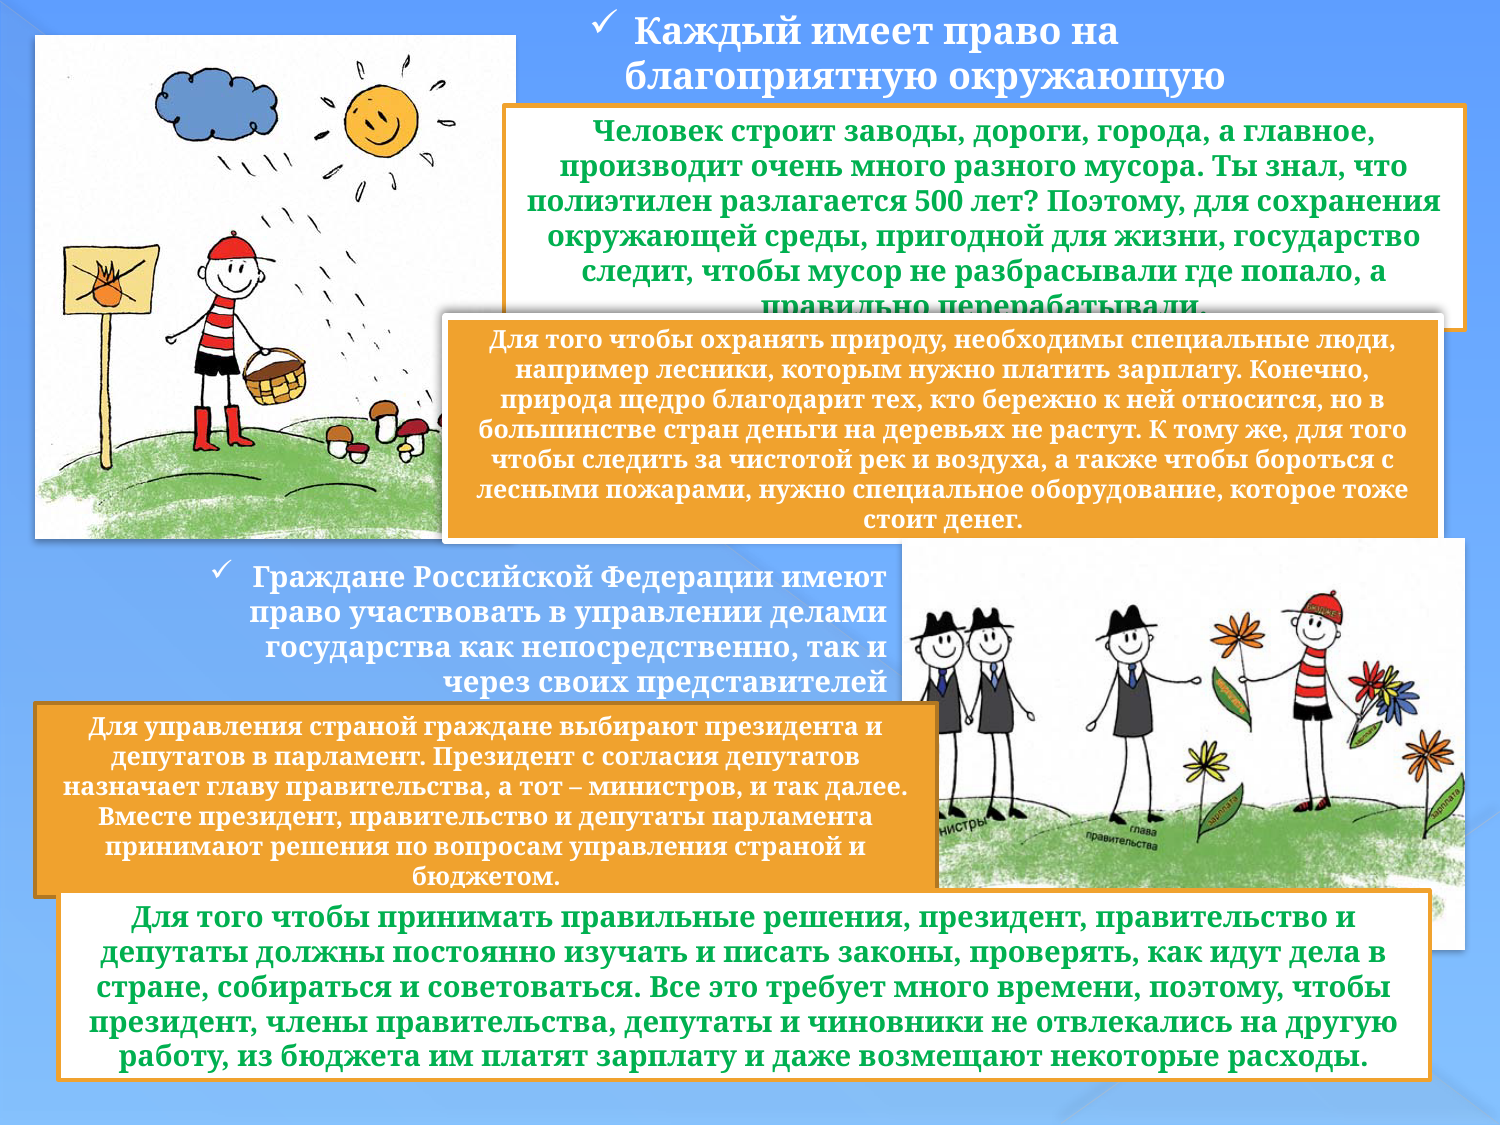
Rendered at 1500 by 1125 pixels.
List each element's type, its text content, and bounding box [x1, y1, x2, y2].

text_box Для управления страной граждане выбирают президента и депутатов в парламент. Президент с согласия депутатов назначает главу правительства, а тот – министров, и так далее. Вместе президент, правительство и депутаты парламента принимают решения по вопросам управления страной и бюджетом. [33, 701, 892, 899]
picture [34, 34, 516, 539]
text_box Граждане Российской Федерации имеют право участвовать в управлении делами государства как непосредственно, так и через своих представителей [152, 550, 892, 701]
text_box Для того чтобы охранять природу, необходимы специальные люди, например лесники, которым нужно платить зарплату. Конечно, природа щедро благодарит тех, кто бережно к ней относится, но в большинстве стран деньги на деревьях не растут. К тому же, для того чтобы следить за чистотой рек и воздуха, а также чтобы бороться с лесными пожарами, нужно специальное оборудование, которое тоже стоит денег. [442, 313, 1444, 544]
picture [902, 538, 1466, 950]
text_box Человек строит заводы, дороги, города, а главное, производит очень много разного мусора. Ты знал, что полиэтилен разлагается 500 лет? Поэтому, для сохранения окружающей среды, пригодной для жизни, государство следит, чтобы мусор не разбрасывали где попало, а правильно перерабатывали. [520, 103, 1467, 332]
text_box Каждый имеет право на благоприятную окружающую среду [574, 0, 1325, 103]
text_box Для того чтобы принимать правильные решения, президент, правительство и депутаты должны постоянно изучать и писать законы, проверять, как идут дела в стране, собираться и советоваться. Все это требует много времени, поэтому, чтобы президент, члены правительства, депутаты и чиновники не отвлекались на другую работу, из бюджета им платят зарплату и даже возмещают некоторые расходы. [56, 888, 1432, 1082]
